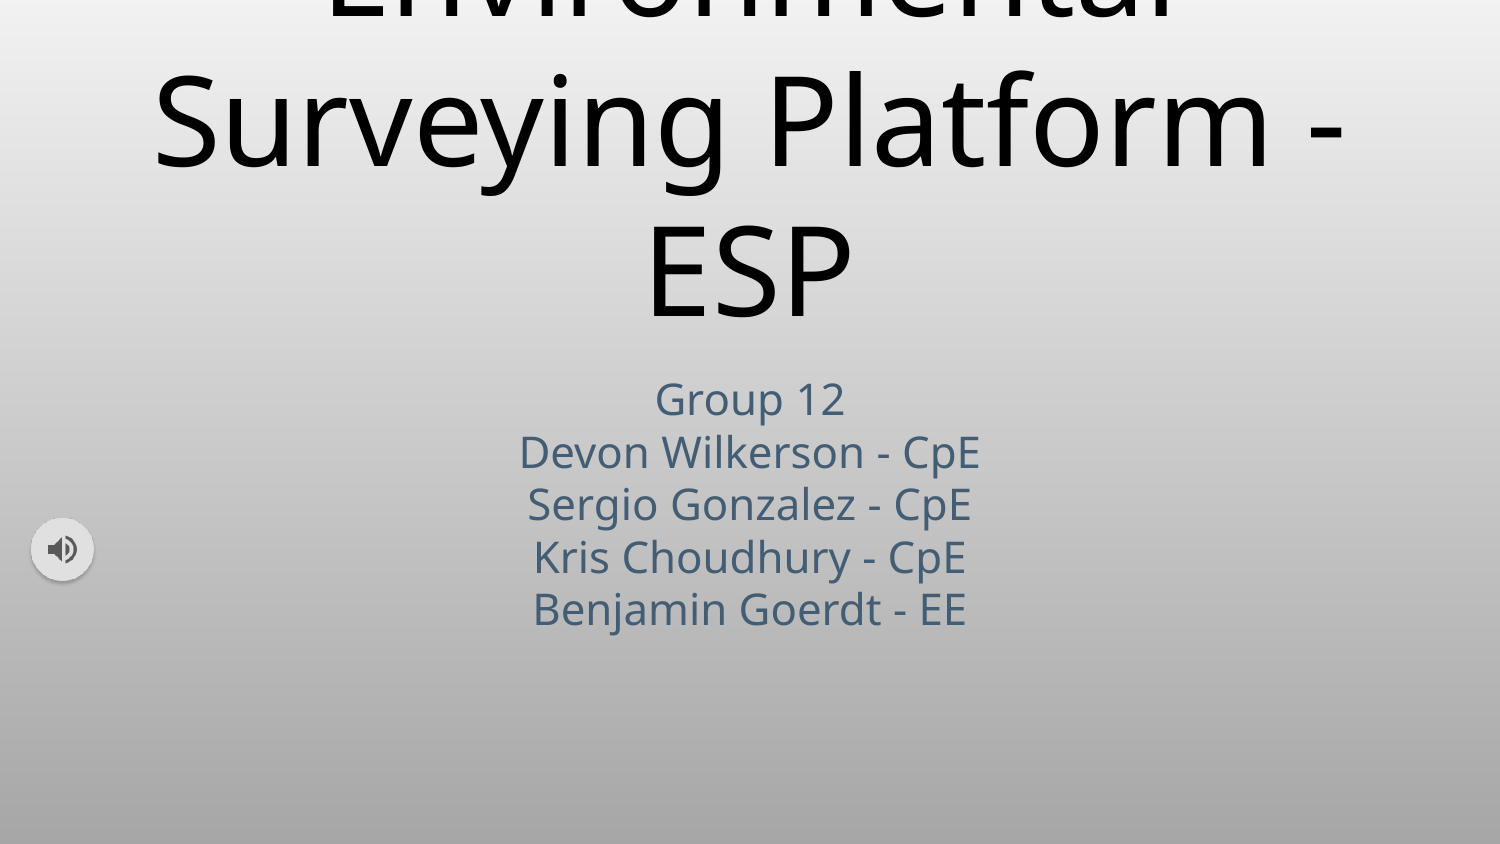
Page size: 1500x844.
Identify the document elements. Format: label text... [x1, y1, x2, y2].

title Environmental Surveying Platform - ESP [35, 188, 1465, 357]
picture [24, 511, 101, 588]
subtitle Group 12 Devon Wilkerson - CpE Sergio Gonzalez - CpE Kris Choudhury - CpE Benjamin Goerdt - EE [51, 356, 1449, 487]
